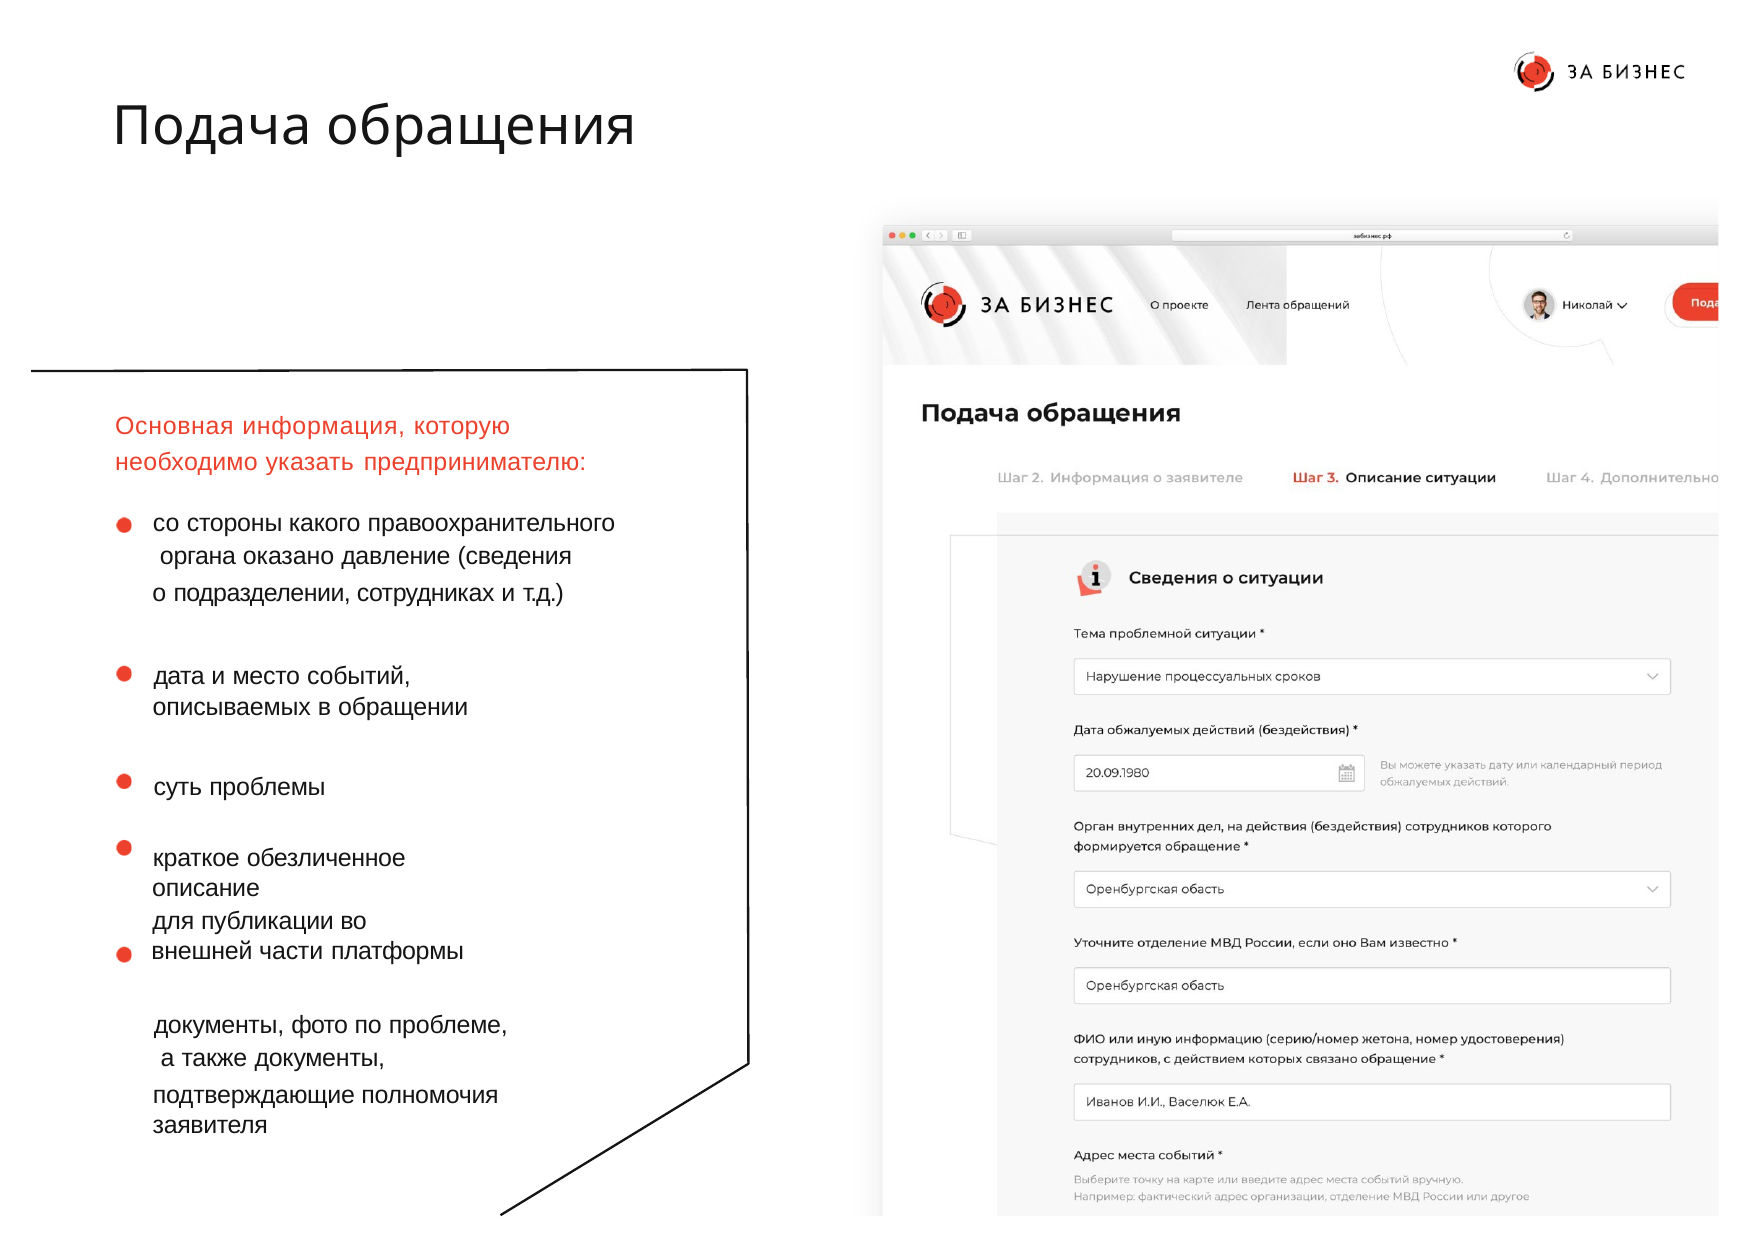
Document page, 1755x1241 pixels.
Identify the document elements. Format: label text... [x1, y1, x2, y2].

text_box [1579, 64, 1593, 79]
text_box [1661, 65, 1670, 79]
text_box [845, 187, 1719, 1216]
title Подача обращения [110, 88, 708, 298]
text_box Основная информация, которую необходимо указать предпринимателю: со стороны какого правоохранительного органа оказано давление (сведения o подразделении, сотрудниках и т.д.) дата и место событий, описываемых в обращении суть проблемы краткое обезличенное описание для публикации во внешней части платформы документы, фото по проблеме, а также документы, подтверждающие полномочия заявителя [113, 402, 692, 1139]
text_box [1513, 51, 1555, 92]
text_box [458, 1139, 626, 1216]
text_box [882, 225, 1719, 1216]
text_box [1616, 64, 1628, 79]
text_box [1634, 66, 1641, 77]
text_box [1603, 65, 1611, 79]
text_box [1673, 64, 1685, 79]
text_box [31, 369, 749, 1099]
text_box [1570, 67, 1577, 77]
text_box [1646, 65, 1657, 79]
